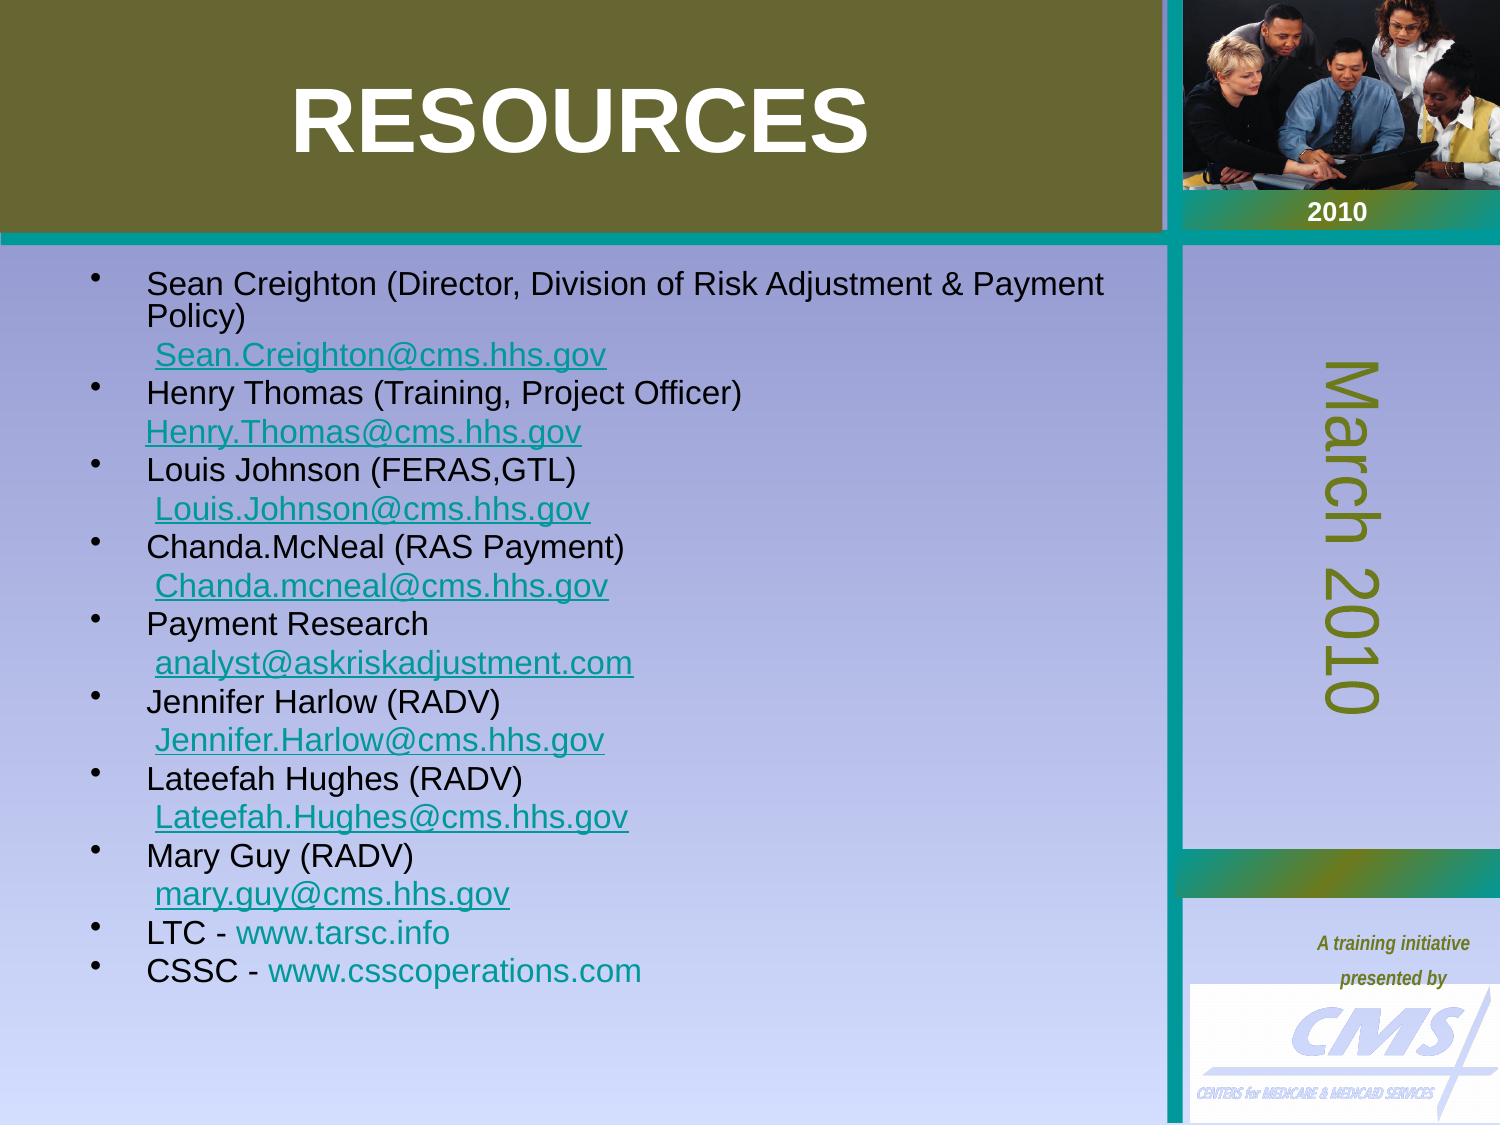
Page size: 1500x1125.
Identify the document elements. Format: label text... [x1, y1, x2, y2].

title RESOURCES [0, 0, 1163, 233]
picture [1183, 0, 1500, 190]
list Sean Creighton (Director, Division of Risk Adjustment & Payment Policy) Sean.Creighton@cms.hhs.gov Henry Thomas (Training, Project Officer) Henry.Thomas@cms.hhs.gov Louis Johnson (FERAS,GTL) Louis.Johnson@cms.hhs.gov Chanda.McNeal (RAS Payment) Chanda.mcneal@cms.hhs.gov Payment Research analyst@askriskadjustment.com Jennifer Harlow (RADV) Jennifer.Harlow@cms.hhs.gov Lateefah Hughes (RADV) Lateefah.Hughes@cms.hhs.gov Mary Guy (RADV) mary.guy@cms.hhs.gov LTC - www.tarsc.info CSSC - www.csscoperations.com [75, 262, 1163, 1005]
